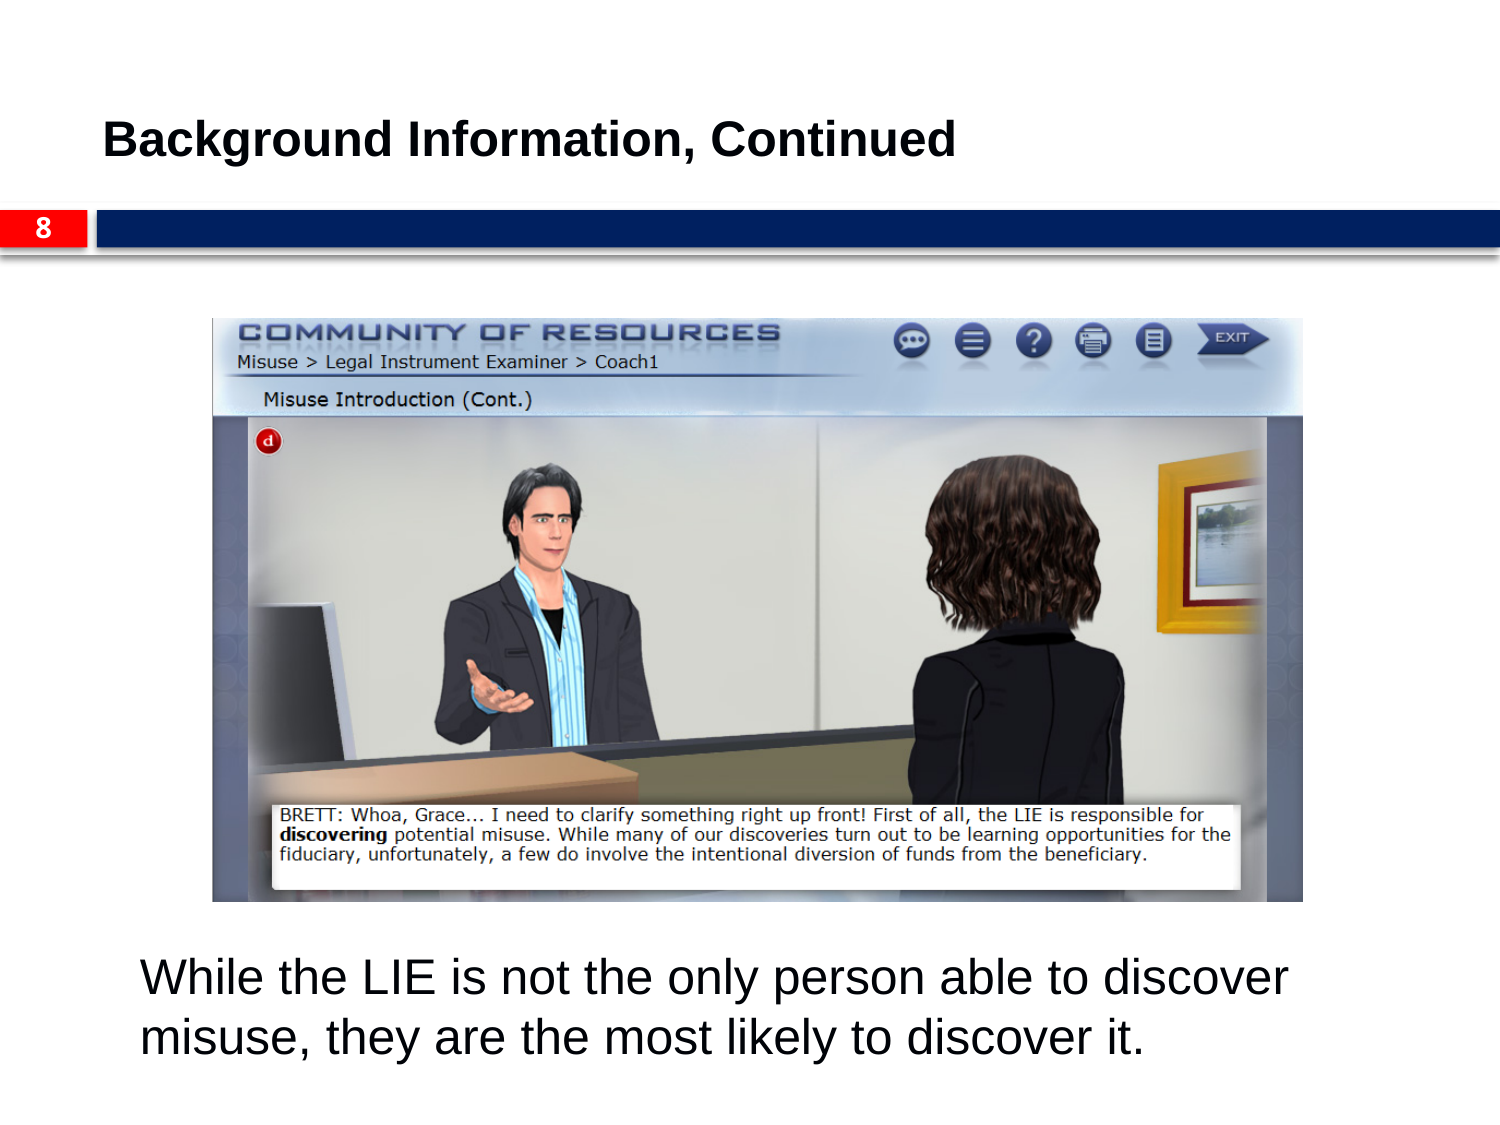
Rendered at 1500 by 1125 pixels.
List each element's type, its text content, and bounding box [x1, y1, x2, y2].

picture [212, 317, 1303, 902]
text_box While the LIE is not the only person able to discover misuse, they are the most likely to discover it. [125, 937, 1450, 1073]
slide_number 8 [0, 208, 88, 249]
text_box Background Information, Continued [87, 99, 1488, 174]
